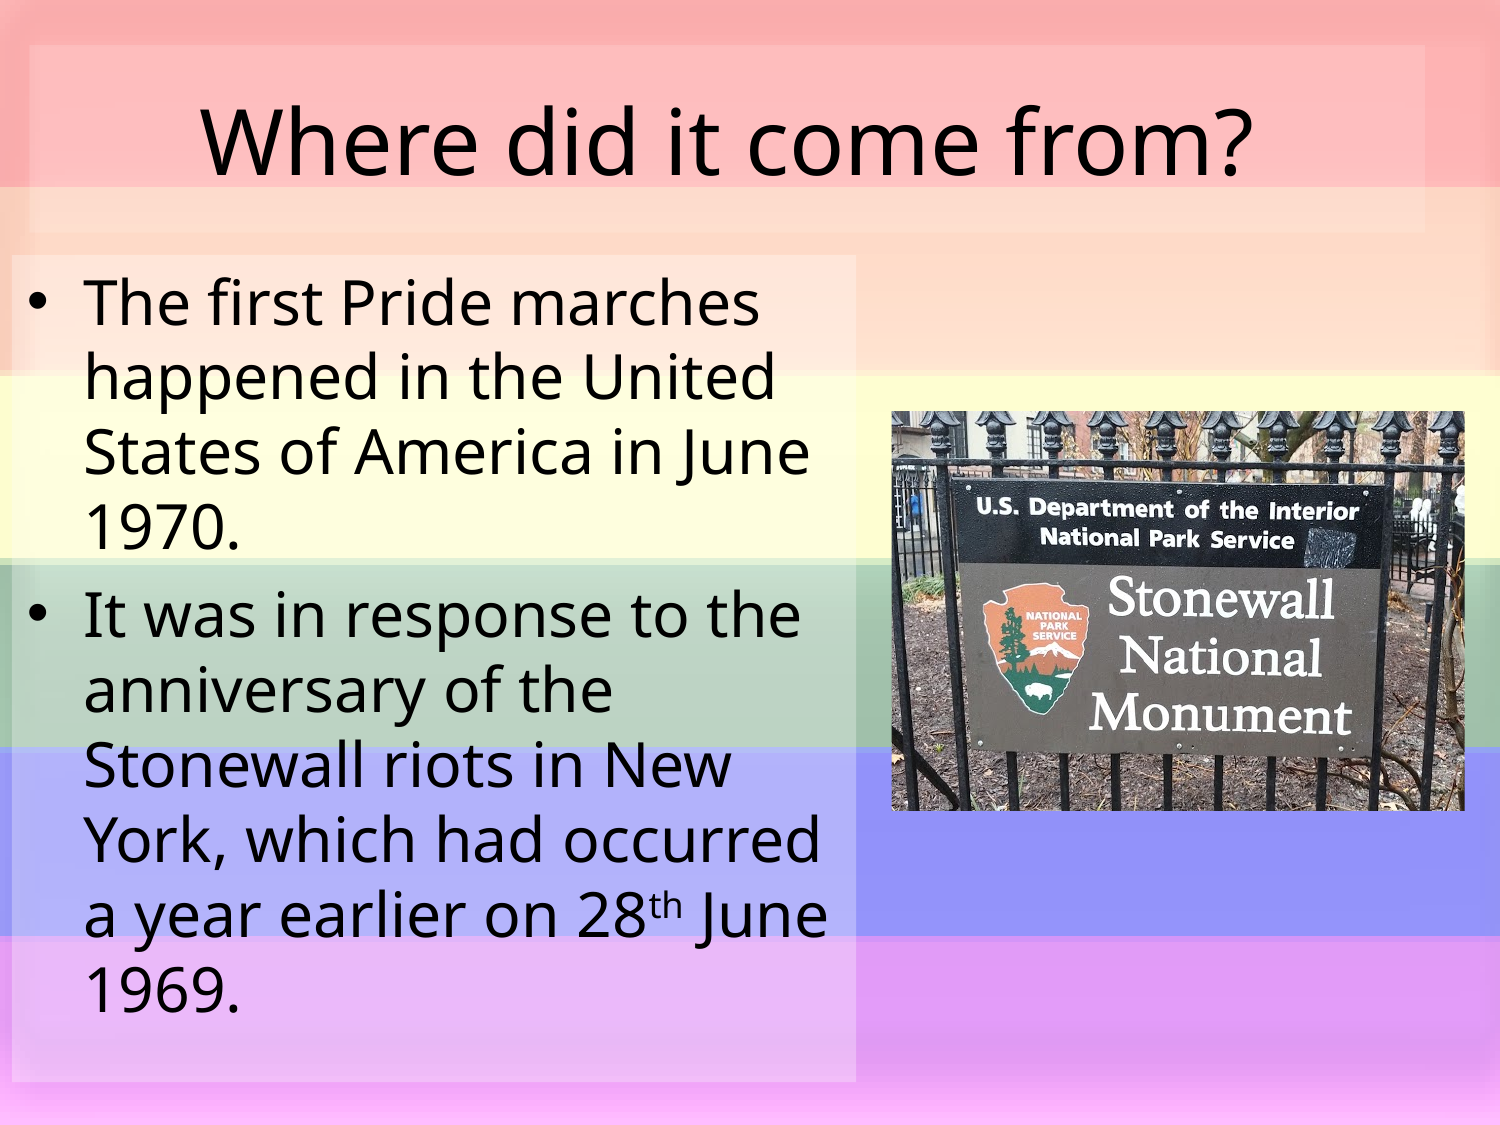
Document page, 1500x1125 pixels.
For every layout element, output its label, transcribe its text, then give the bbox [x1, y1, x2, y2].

title Where did it come from? [29, 45, 1425, 233]
list The first Pride marches happened in the United States of America in June 1970. It was in response to the anniversary of the Stonewall riots in New York, which had occurred a year earlier on 28th June 1969. [11, 255, 857, 1083]
picture [0, 0, 1500, 1125]
